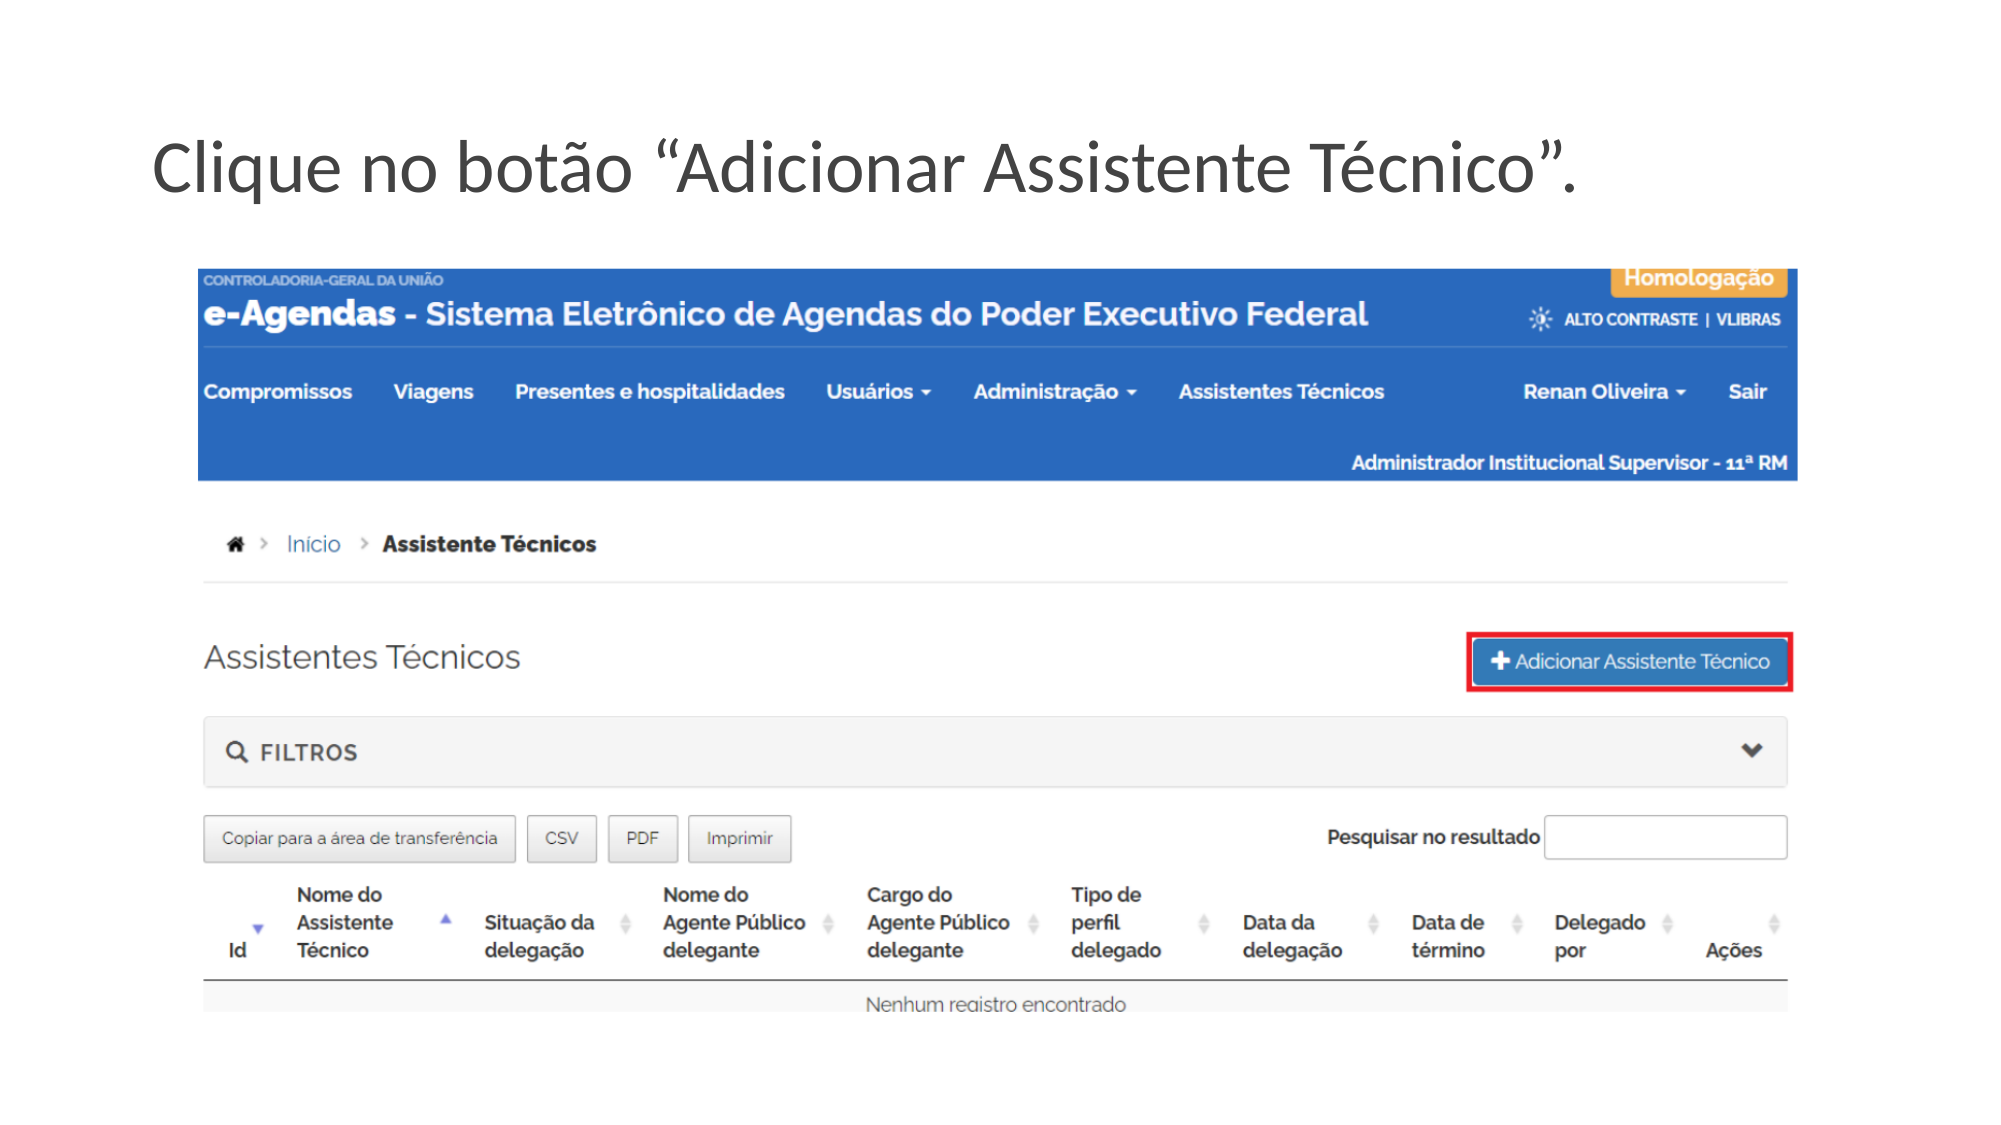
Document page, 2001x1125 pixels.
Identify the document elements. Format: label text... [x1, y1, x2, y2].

title Clique no botão “Adicionar Assistente Técnico”. [137, 59, 1863, 278]
picture [183, 258, 1817, 1029]
